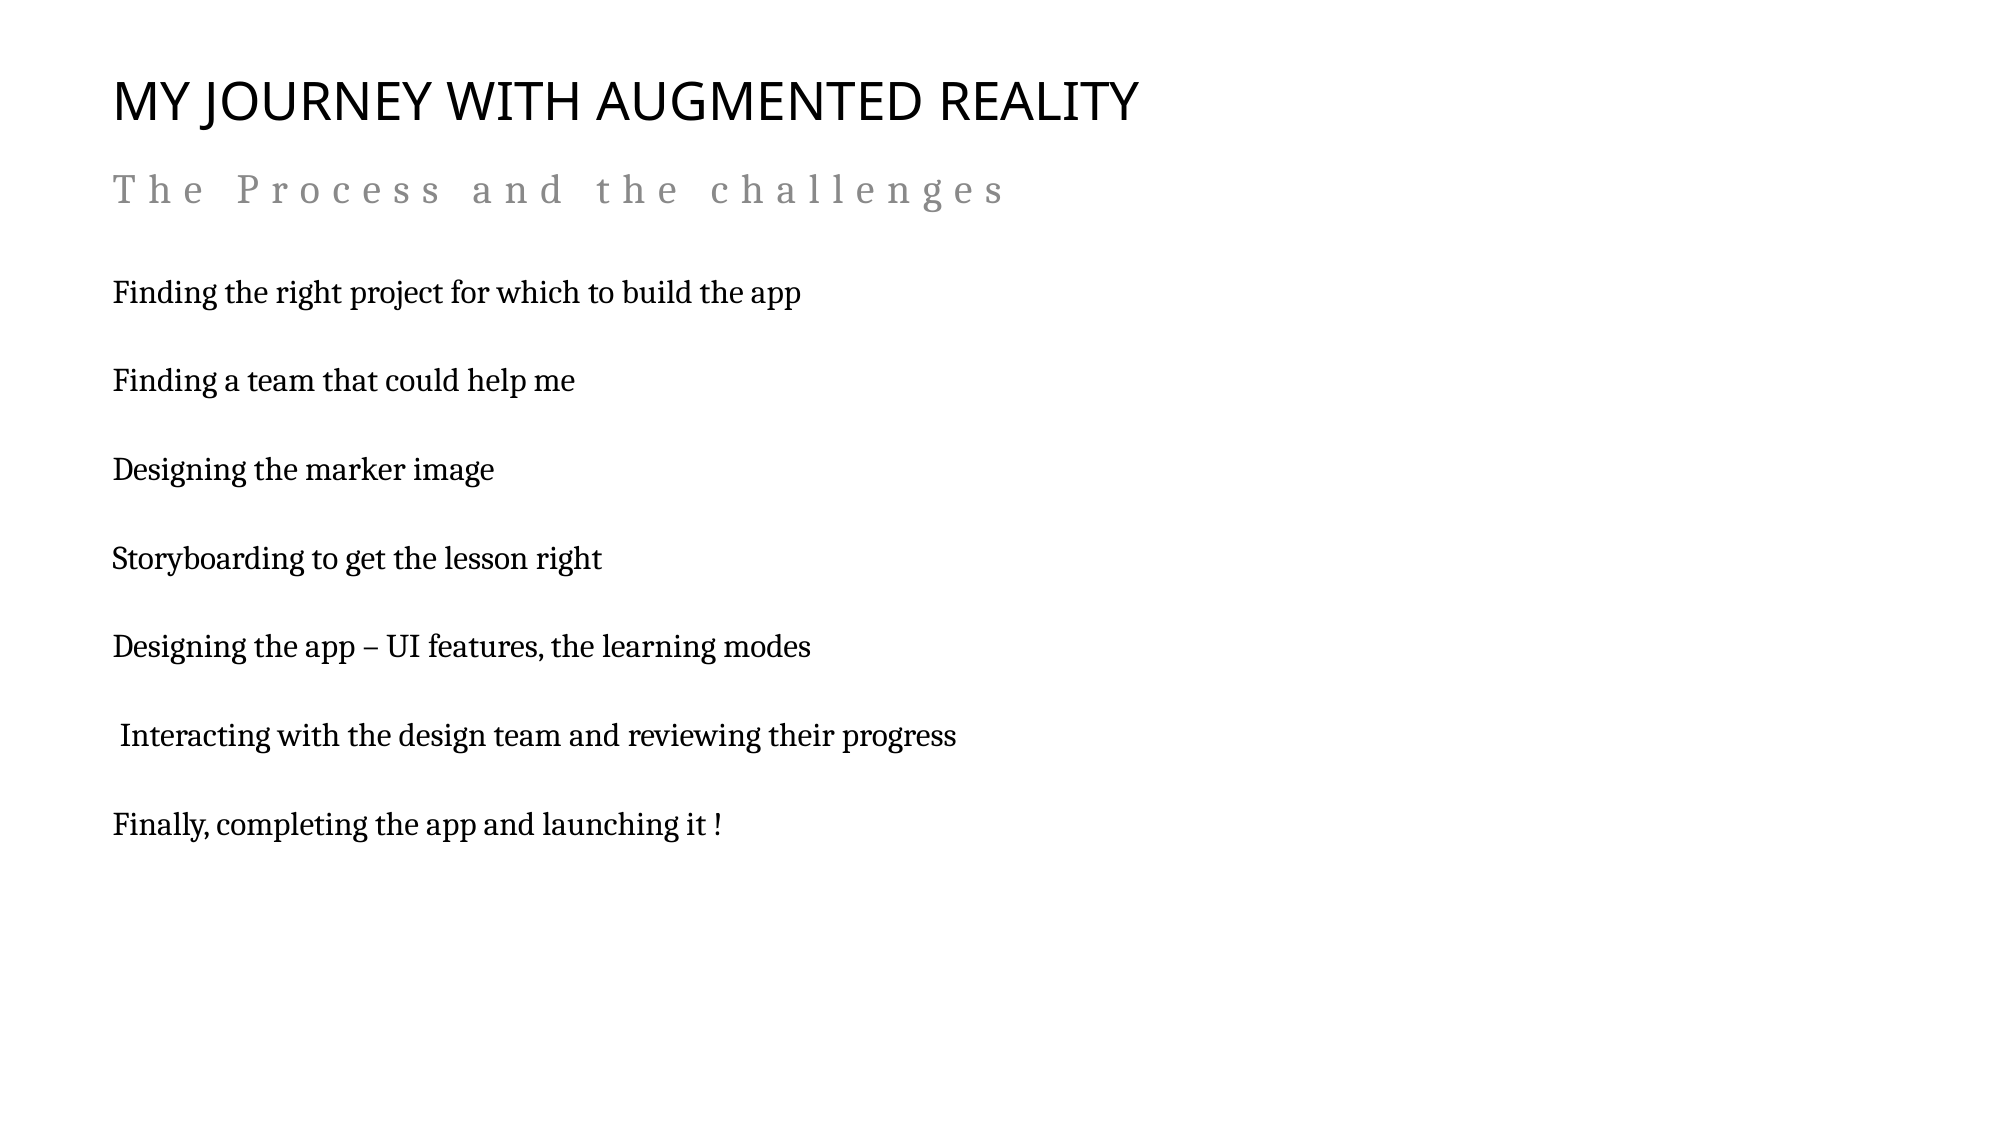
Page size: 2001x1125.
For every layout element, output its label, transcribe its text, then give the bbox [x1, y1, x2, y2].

list The Process and the challenges [97, 157, 1903, 216]
title My journey with augmented reality [97, 59, 1903, 139]
list Finding the right project for which to build the app Finding a team that could help me Designing the marker image Storyboarding to get the lesson right Designing the app – UI features, the learning modes Interacting with the design team and reviewing their progress Finally, completing the app and launching it ! [97, 234, 1486, 1105]
